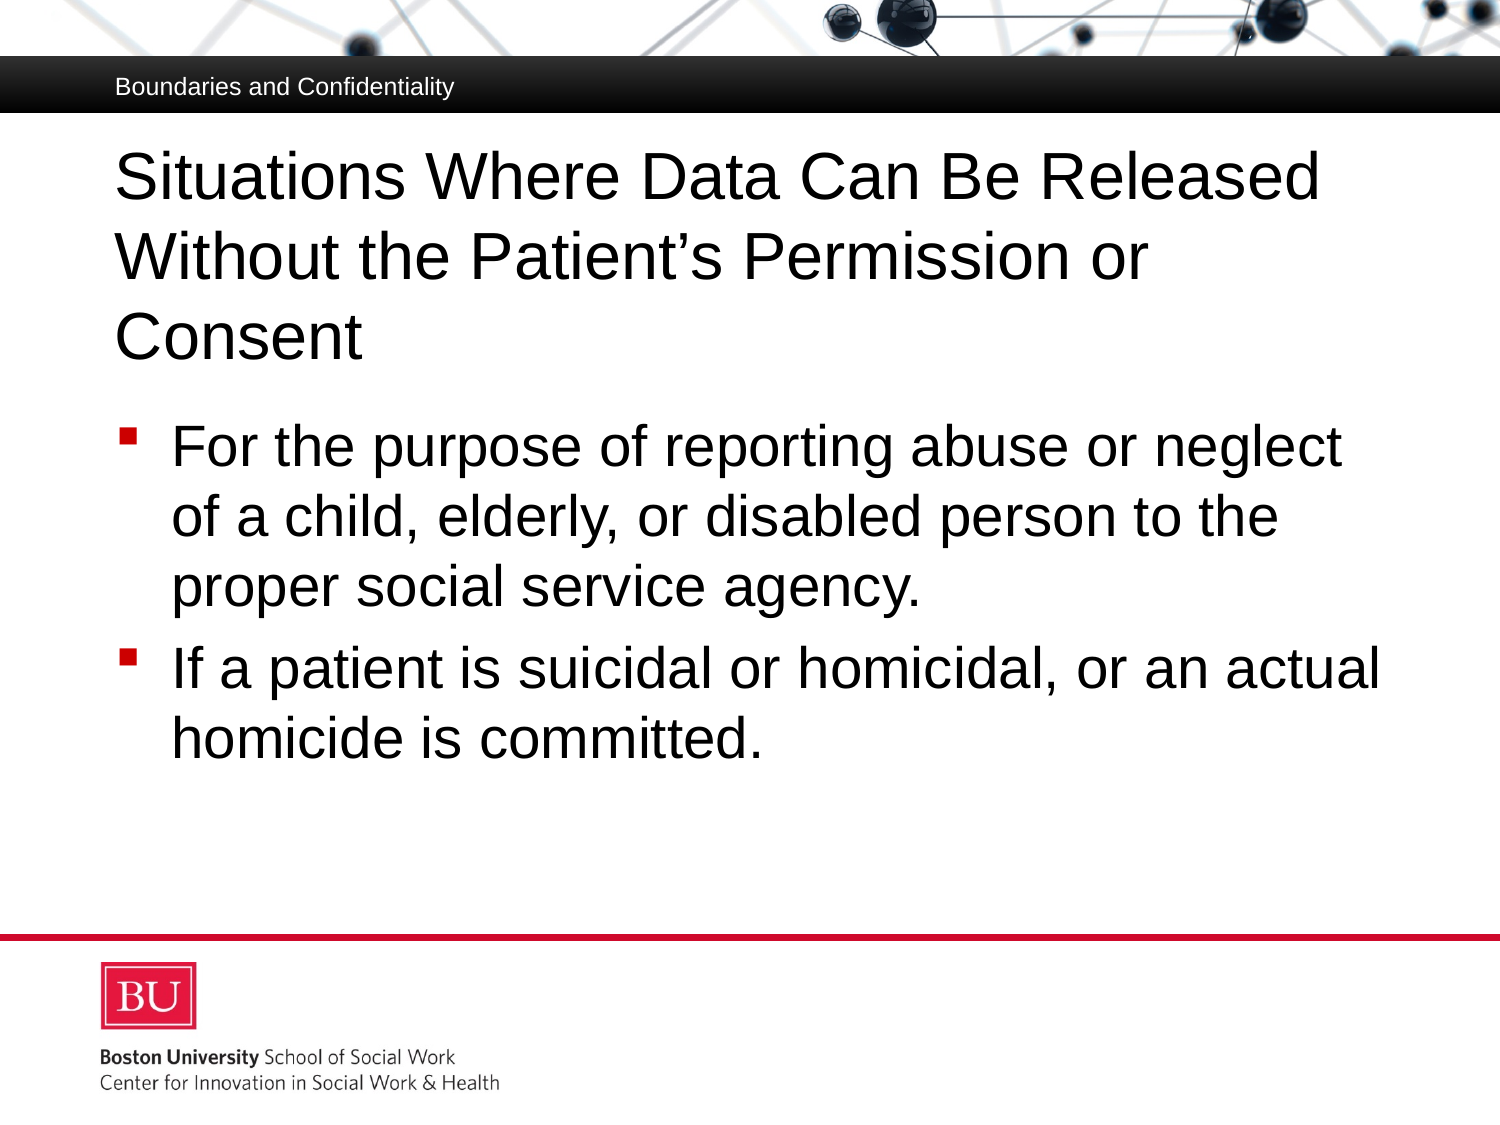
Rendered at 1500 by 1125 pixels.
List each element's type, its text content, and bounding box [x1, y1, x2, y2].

list For the purpose of reporting abuse or neglect of a child, elderly, or disabled person to the proper social service agency. If a patient is suicidal or homicidal, or an actual homicide is committed. [99, 401, 1400, 925]
footer Boundaries and Confidentiality [99, 62, 938, 113]
title Situations Where Data Can Be Released Without the Patient’s Permission or Consent [99, 125, 1400, 238]
picture [99, 962, 500, 1095]
picture [0, 0, 1500, 56]
